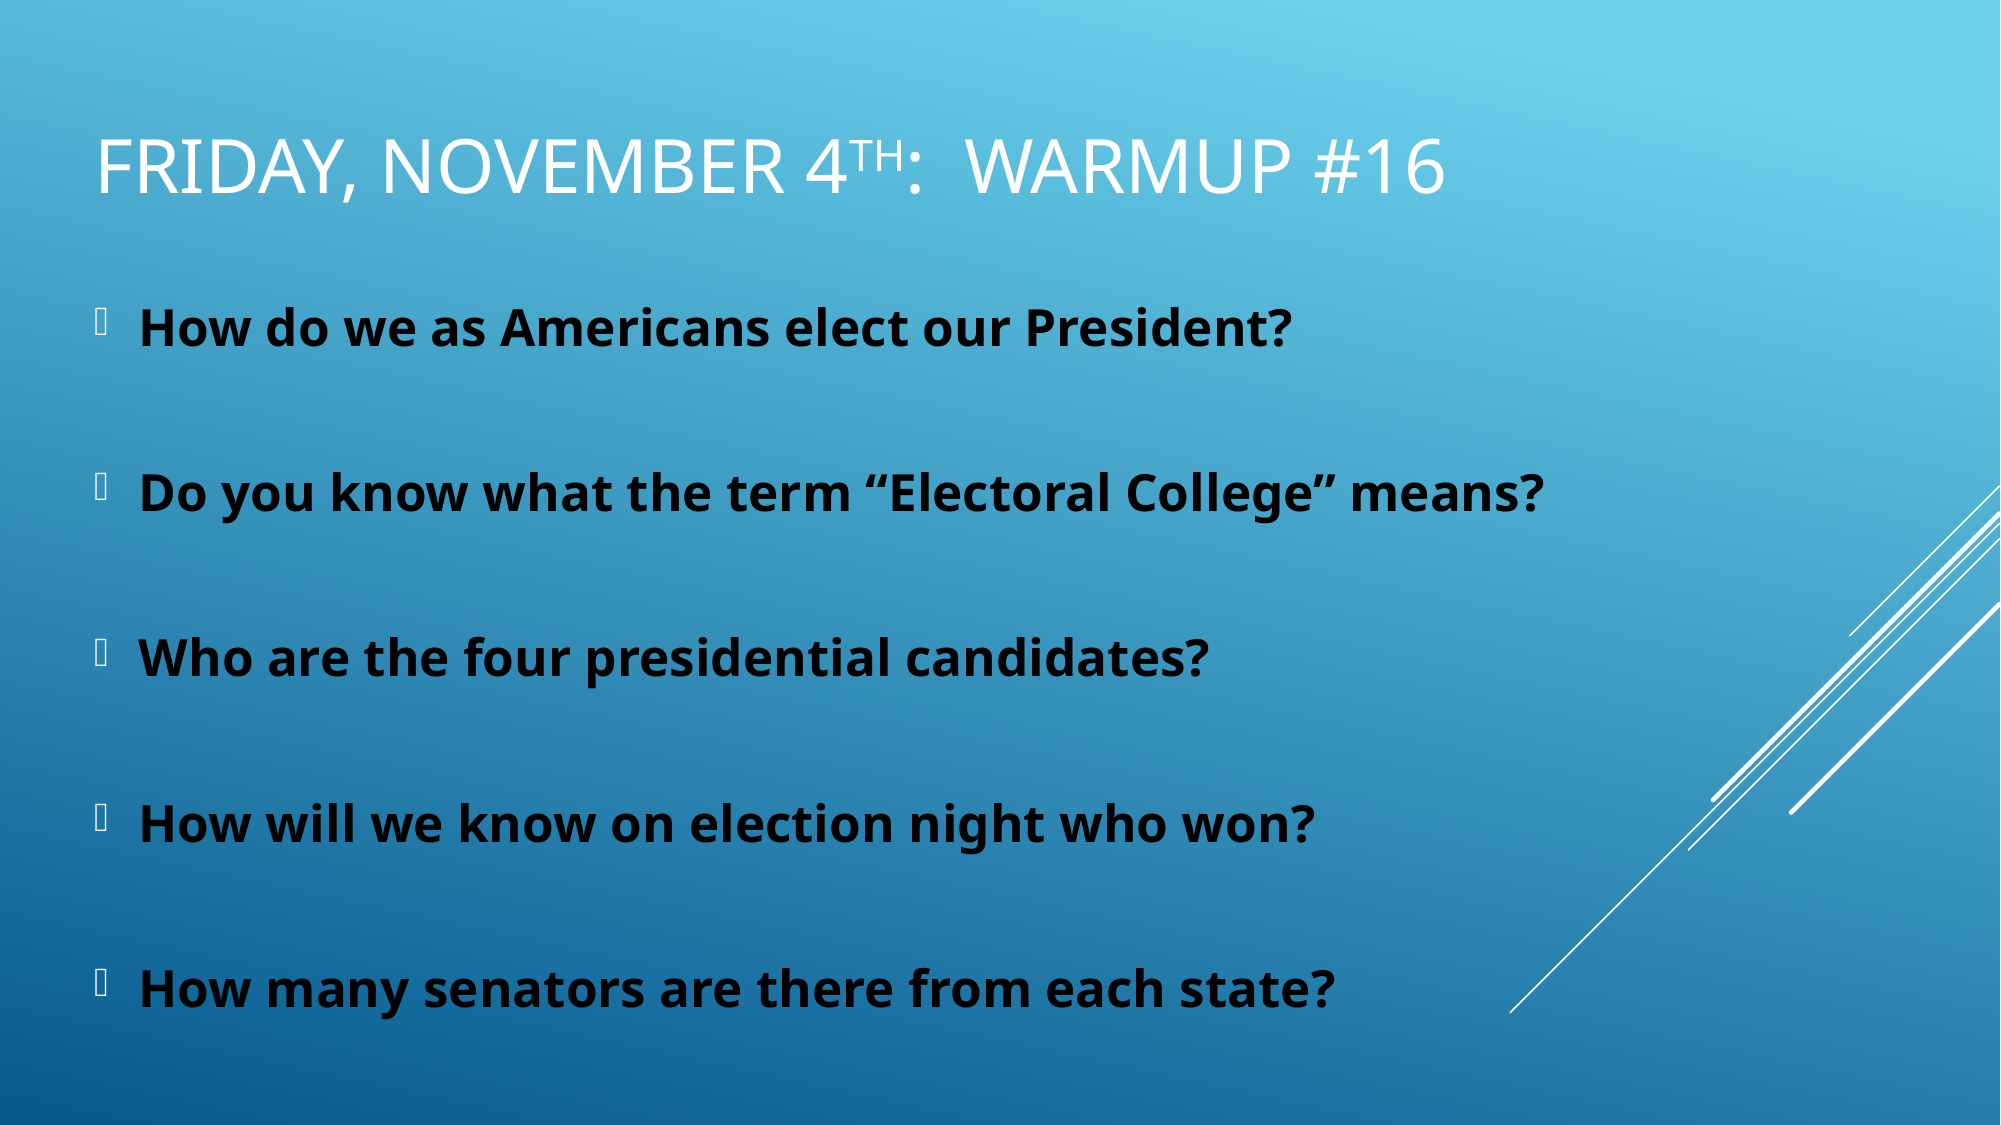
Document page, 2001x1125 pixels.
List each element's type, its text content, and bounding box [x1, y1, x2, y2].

list How do we as Americans elect our President? Do you know what the term “Electoral College” means? Who are the four presidential candidates? How will we know on election night who won? How many senators are there from each state? [79, 287, 1855, 1032]
title Friday, November 4th: warmup #16 [79, 40, 1771, 287]
